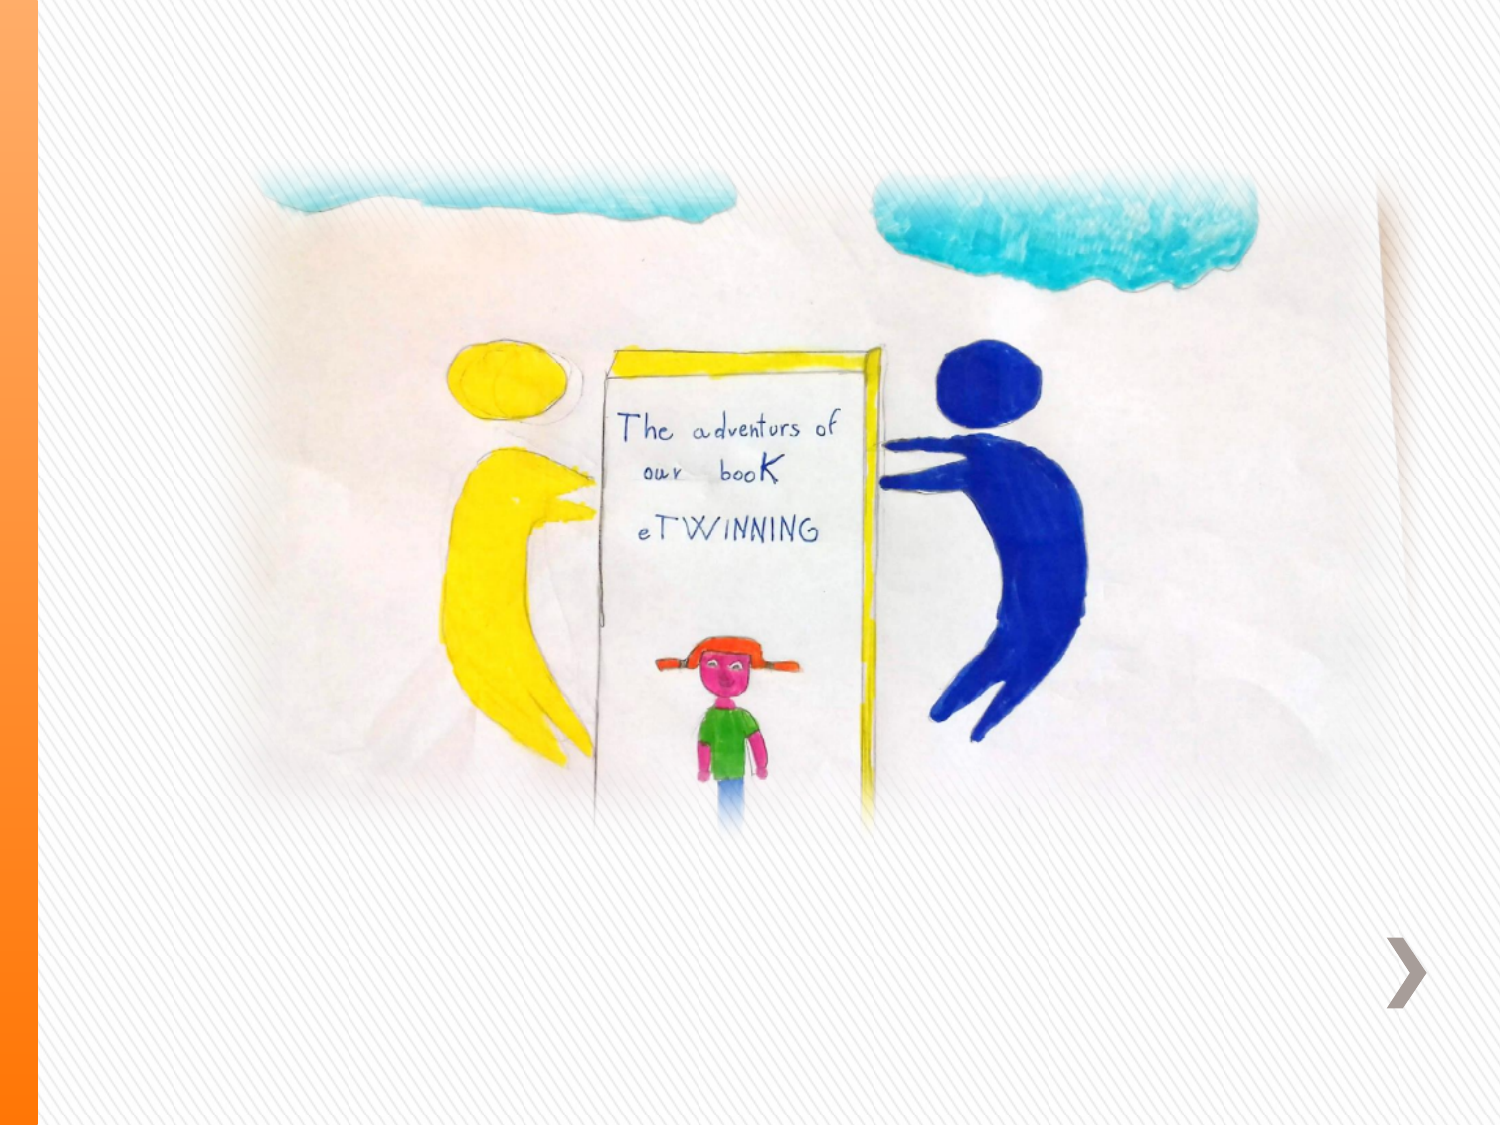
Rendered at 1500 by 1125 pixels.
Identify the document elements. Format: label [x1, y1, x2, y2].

list [199, 155, 1426, 845]
